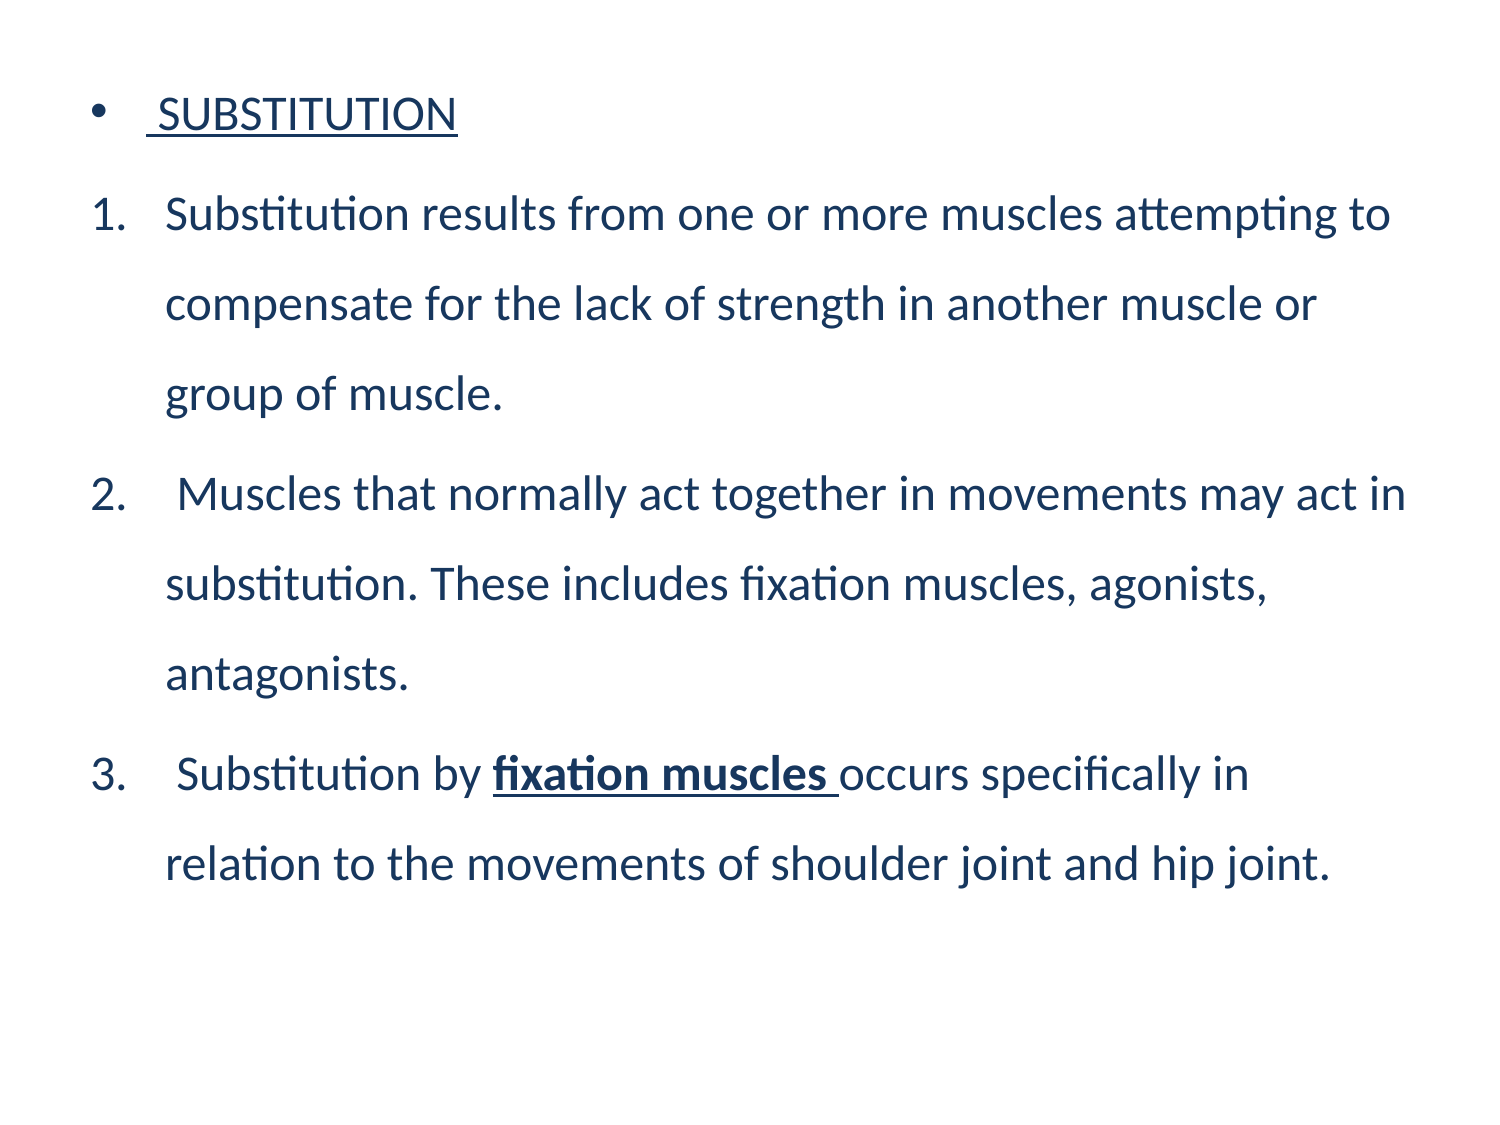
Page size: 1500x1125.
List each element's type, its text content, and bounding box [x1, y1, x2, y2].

list SUBSTITUTION Substitution results from one or more muscles attempting to compensate for the lack of strength in another muscle or group of muscle. Muscles that normally act together in movements may act in substitution. These includes fixation muscles, agonists, antagonists. Substitution by fixation muscles occurs specifically in relation to the movements of shoulder joint and hip joint. [75, 42, 1425, 1005]
